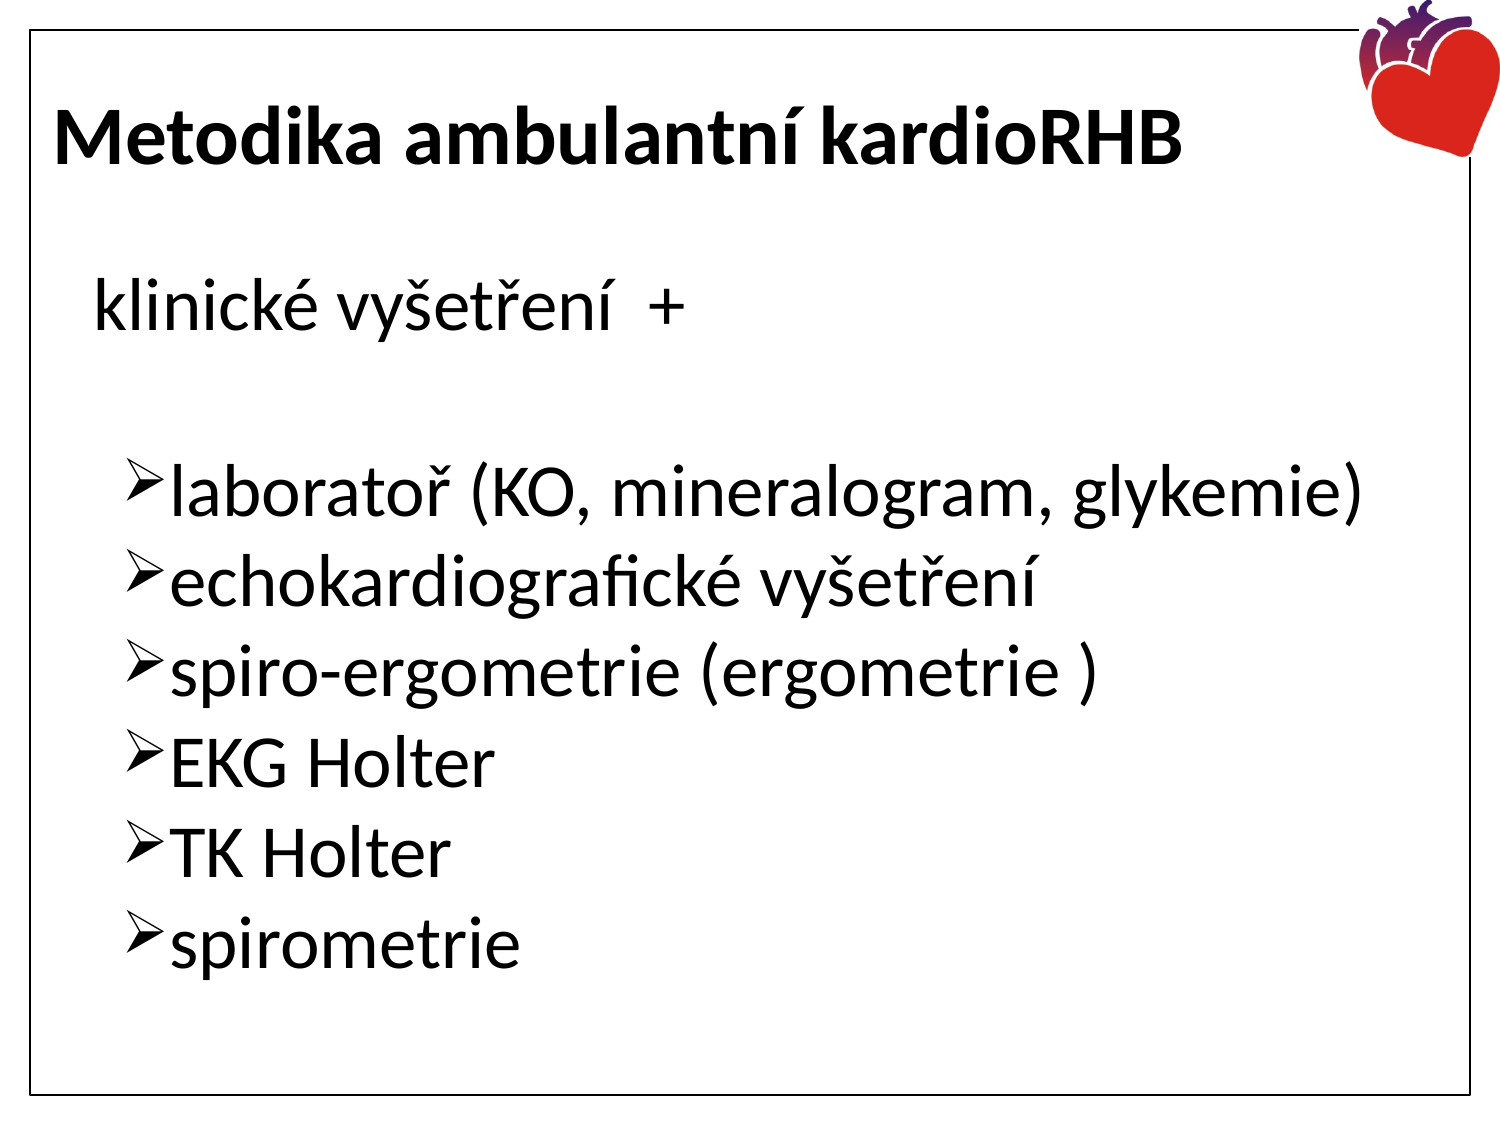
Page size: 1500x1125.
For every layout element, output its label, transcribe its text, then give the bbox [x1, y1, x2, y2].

list klinické vyšetření + laboratoř (KO, mineralogram, glykemie) echokardiografické vyšetření spiro-ergometrie (ergometrie ) EKG Holter TK Holter spirometrie [72, 258, 1430, 1030]
picture [1359, 0, 1500, 157]
title Metodika ambulantní kardioRHB [37, 43, 1348, 232]
